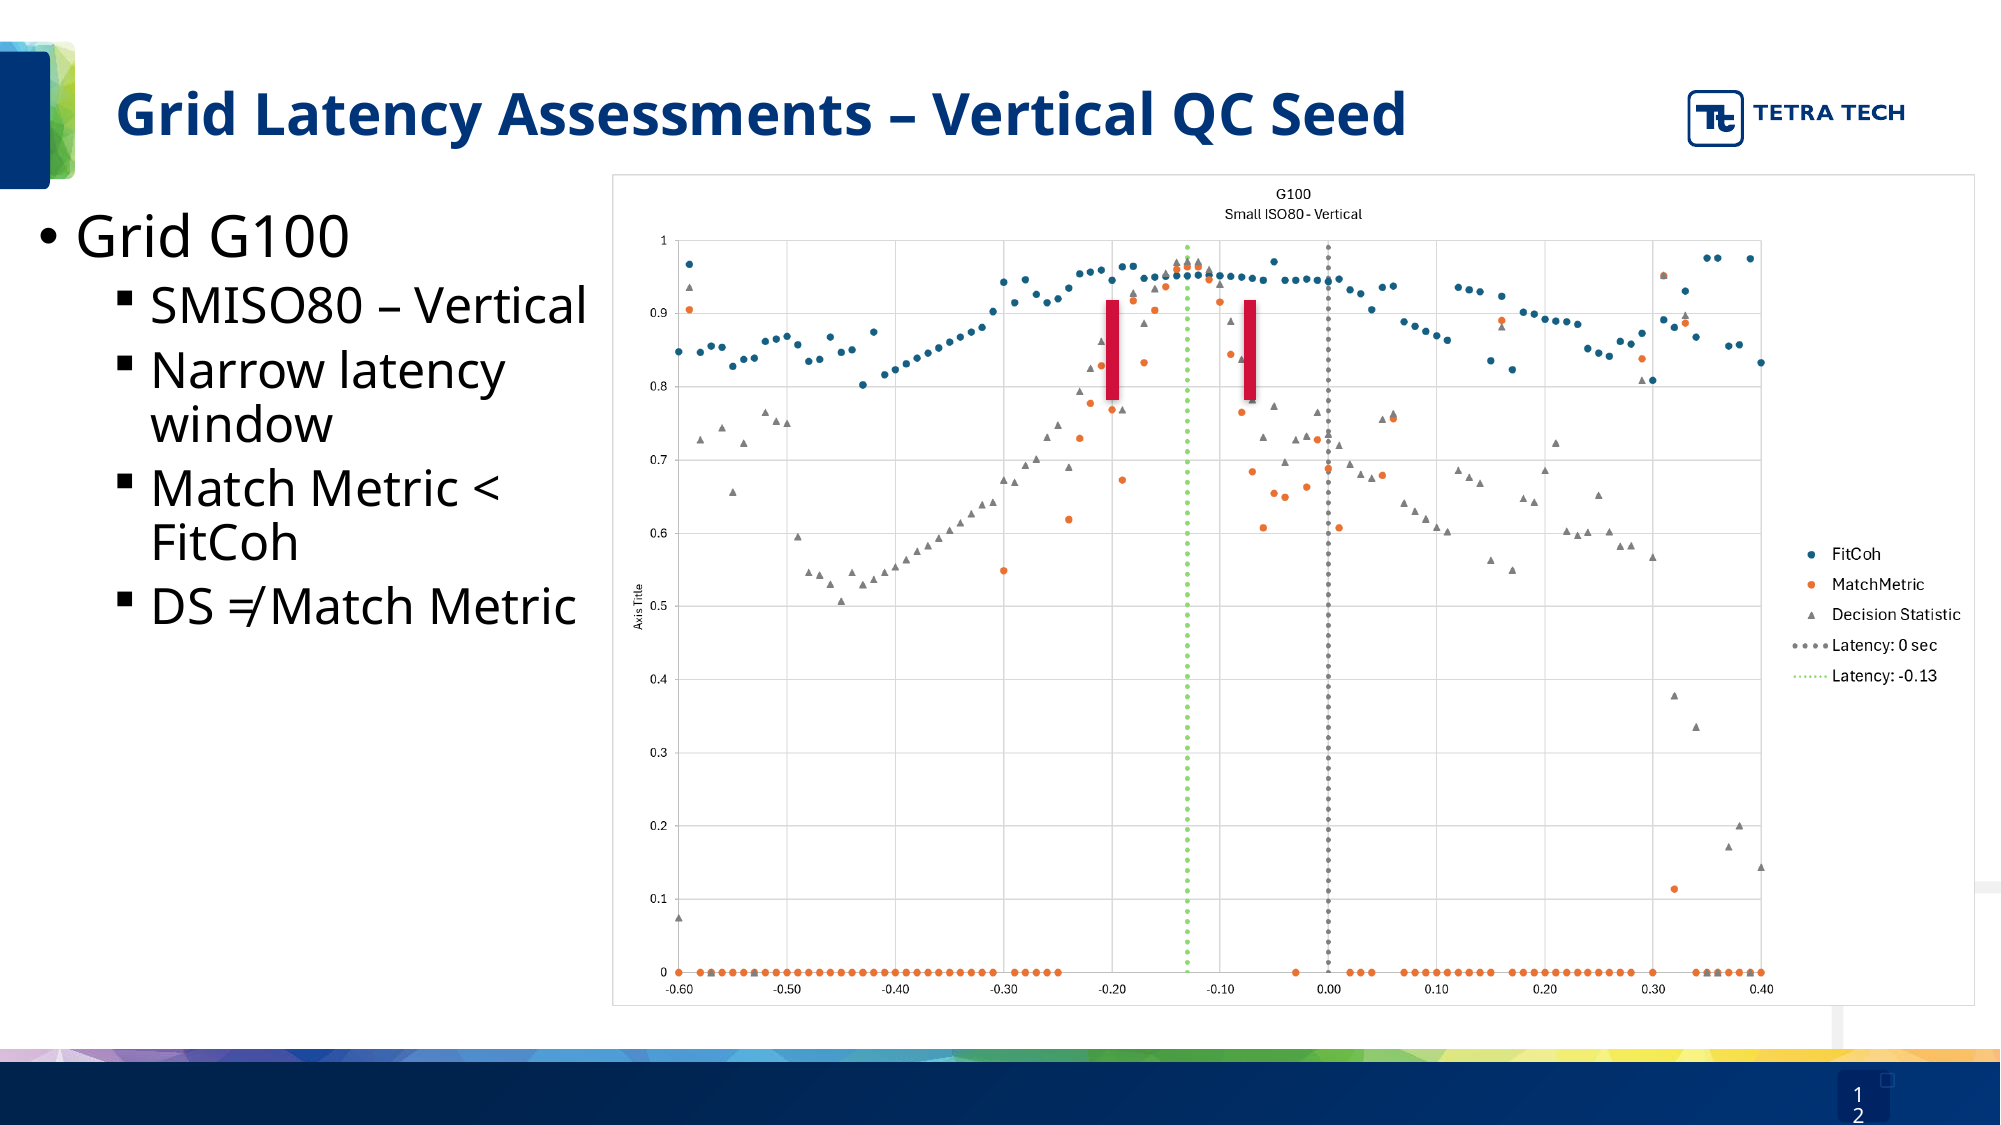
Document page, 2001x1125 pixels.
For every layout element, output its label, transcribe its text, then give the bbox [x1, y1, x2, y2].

picture [0, 1049, 2000, 1062]
title Grid Latency Assessments – Vertical QC Seed [100, 45, 1601, 188]
list Grid G100 SMISO80 – Vertical Narrow latency window Match Metric < FitCoh DS ≠ Match Metric [23, 200, 607, 957]
picture [612, 174, 1976, 1007]
picture [0, 41, 75, 180]
slide_number 12 [1837, 1069, 1890, 1122]
